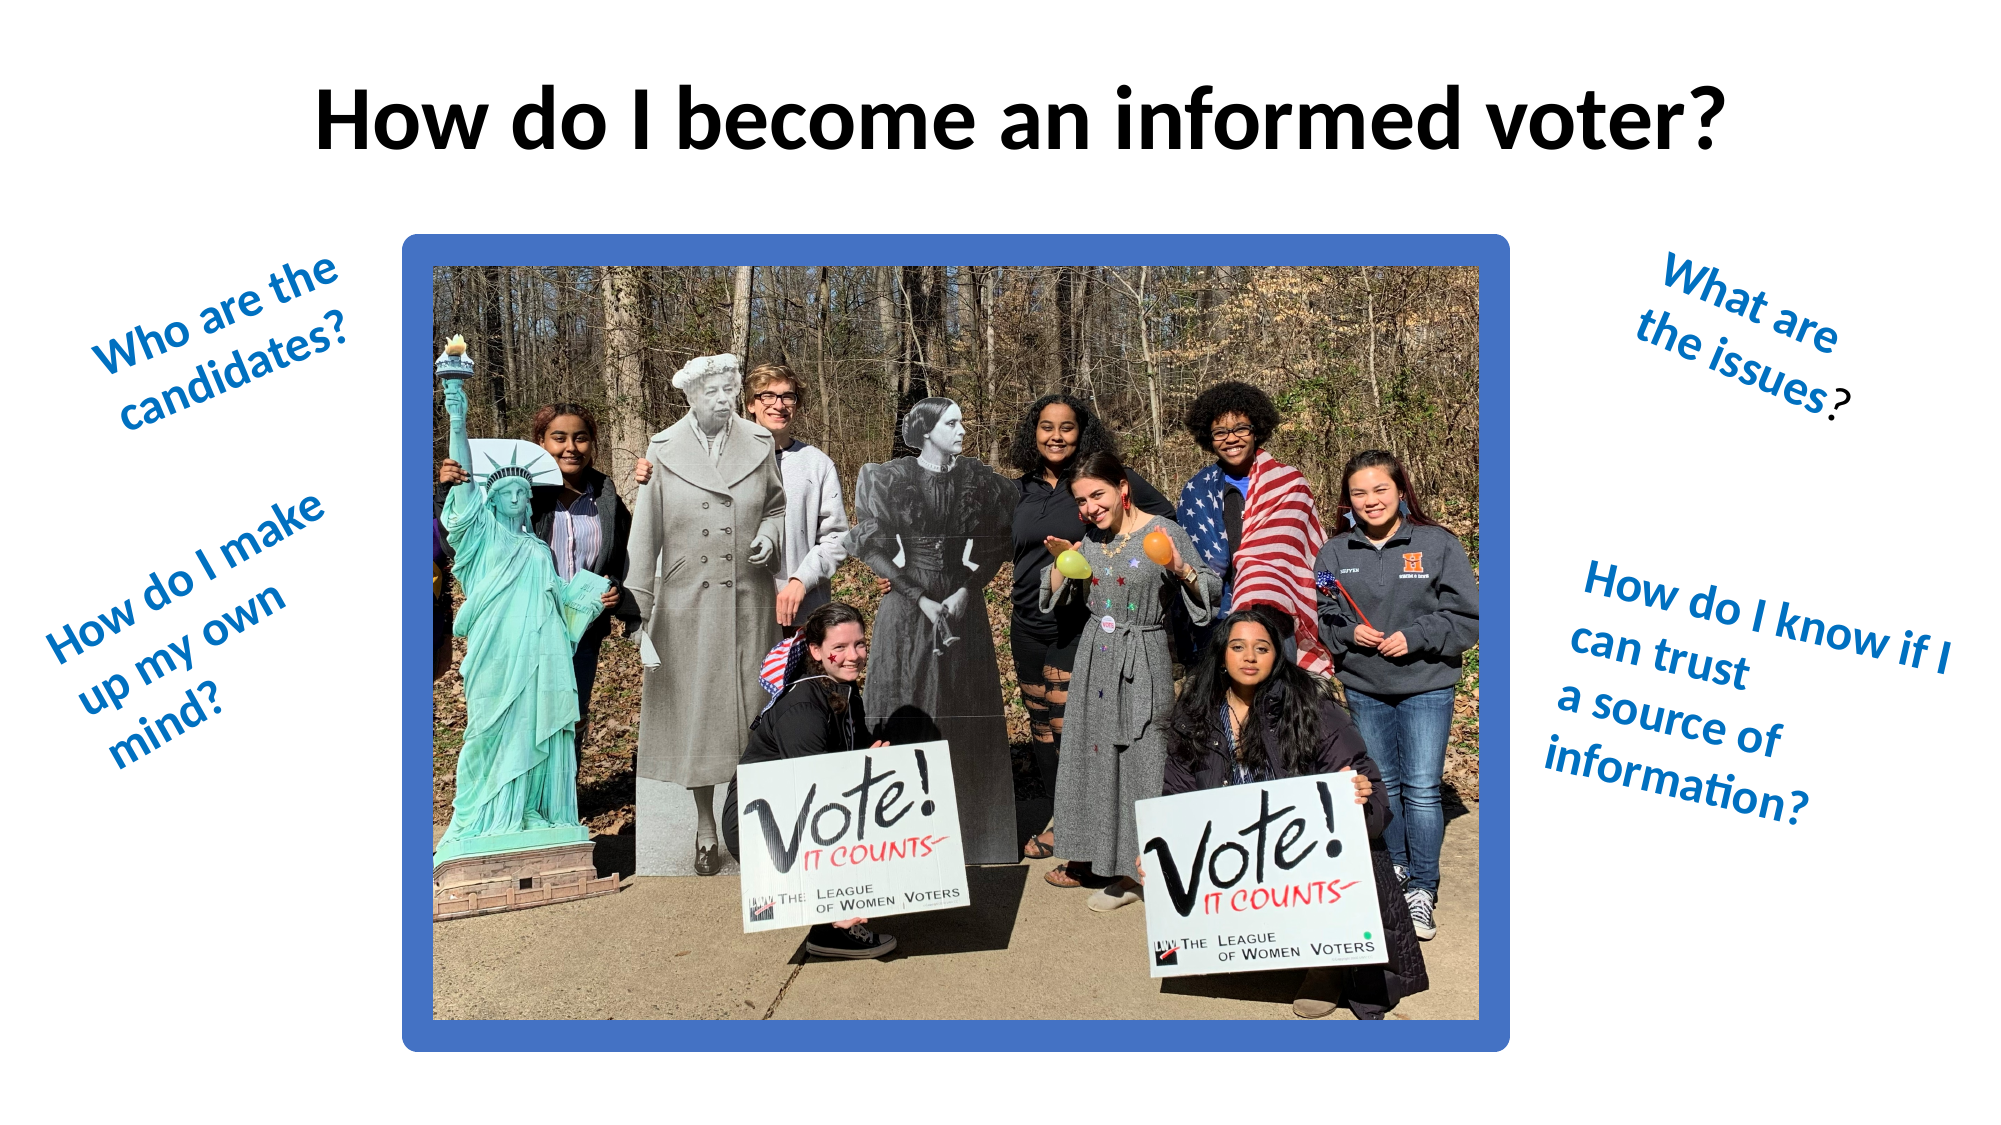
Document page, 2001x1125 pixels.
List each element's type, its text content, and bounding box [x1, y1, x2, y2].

text_box Who are the candidates? [67, 220, 478, 456]
text_box What are the issues? [1594, 222, 1913, 494]
text_box How do I know if I can trust a source of information? [1523, 532, 2000, 884]
picture [432, 265, 1480, 1021]
text_box How do I become an informed voter? [0, 50, 1983, 220]
text_box How do I make up my own mind? [18, 444, 432, 794]
